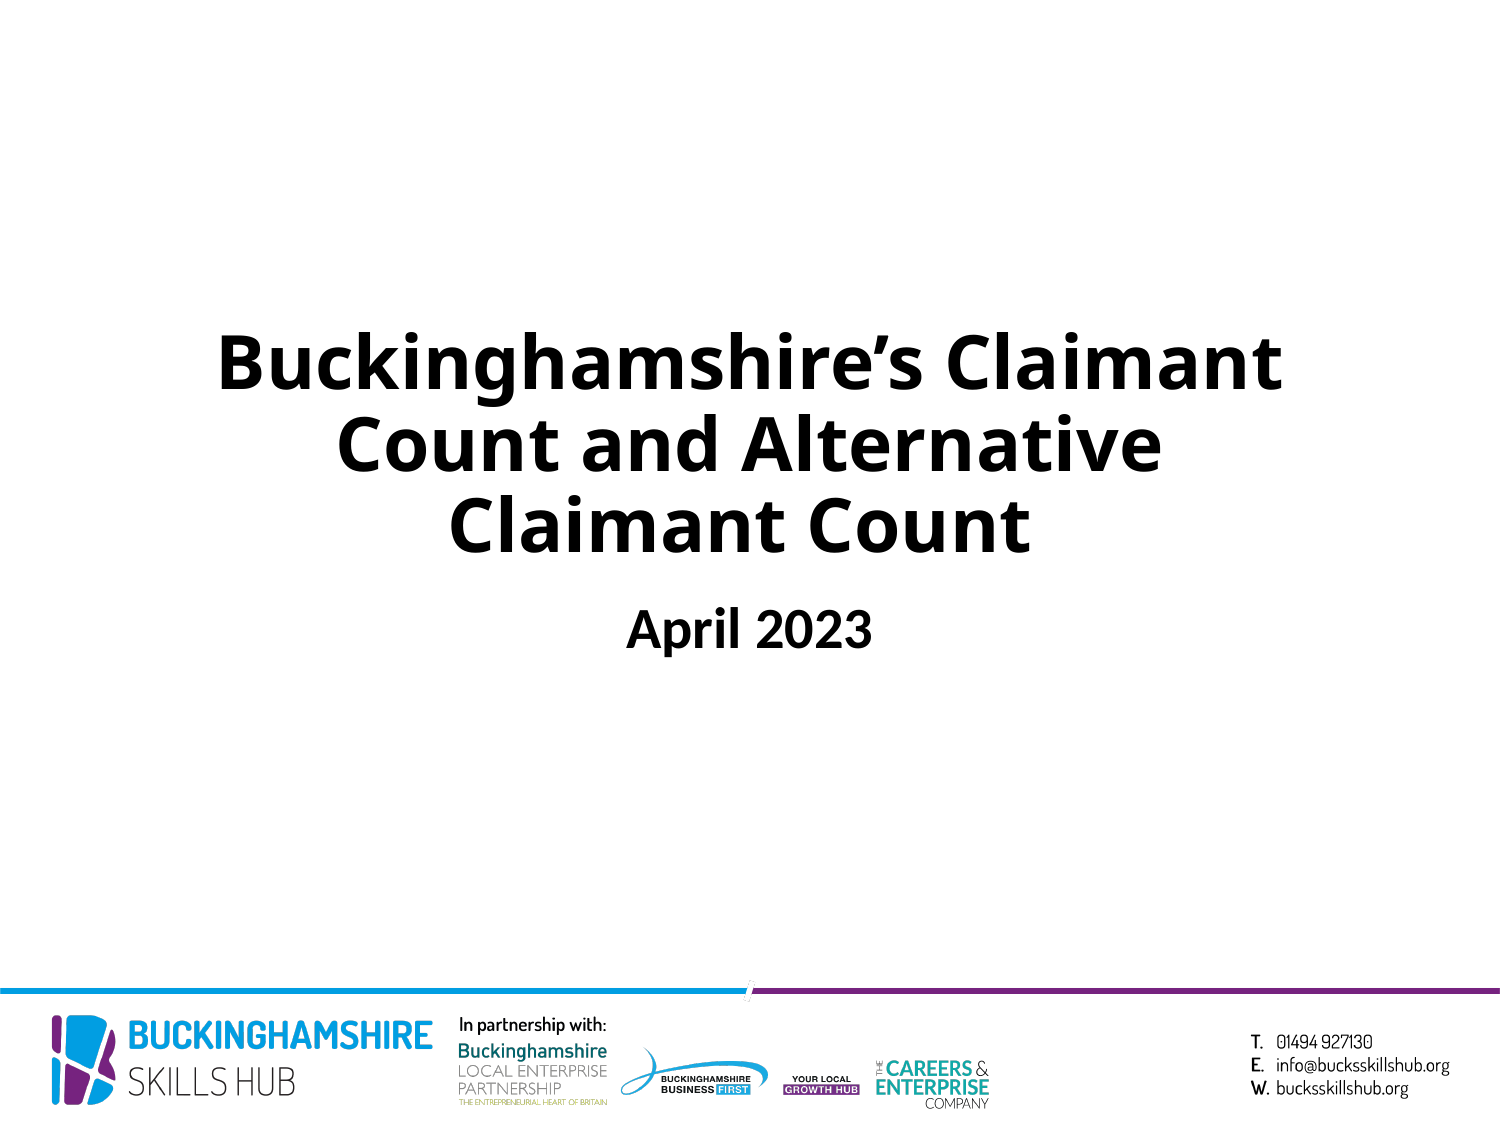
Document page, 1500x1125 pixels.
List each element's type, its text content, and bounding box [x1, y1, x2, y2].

title Buckinghamshire’s Claimant Count and Alternative Claimant Count [187, 184, 1313, 576]
subtitle April 2023 [187, 590, 1313, 863]
picture [0, 980, 1500, 1125]
